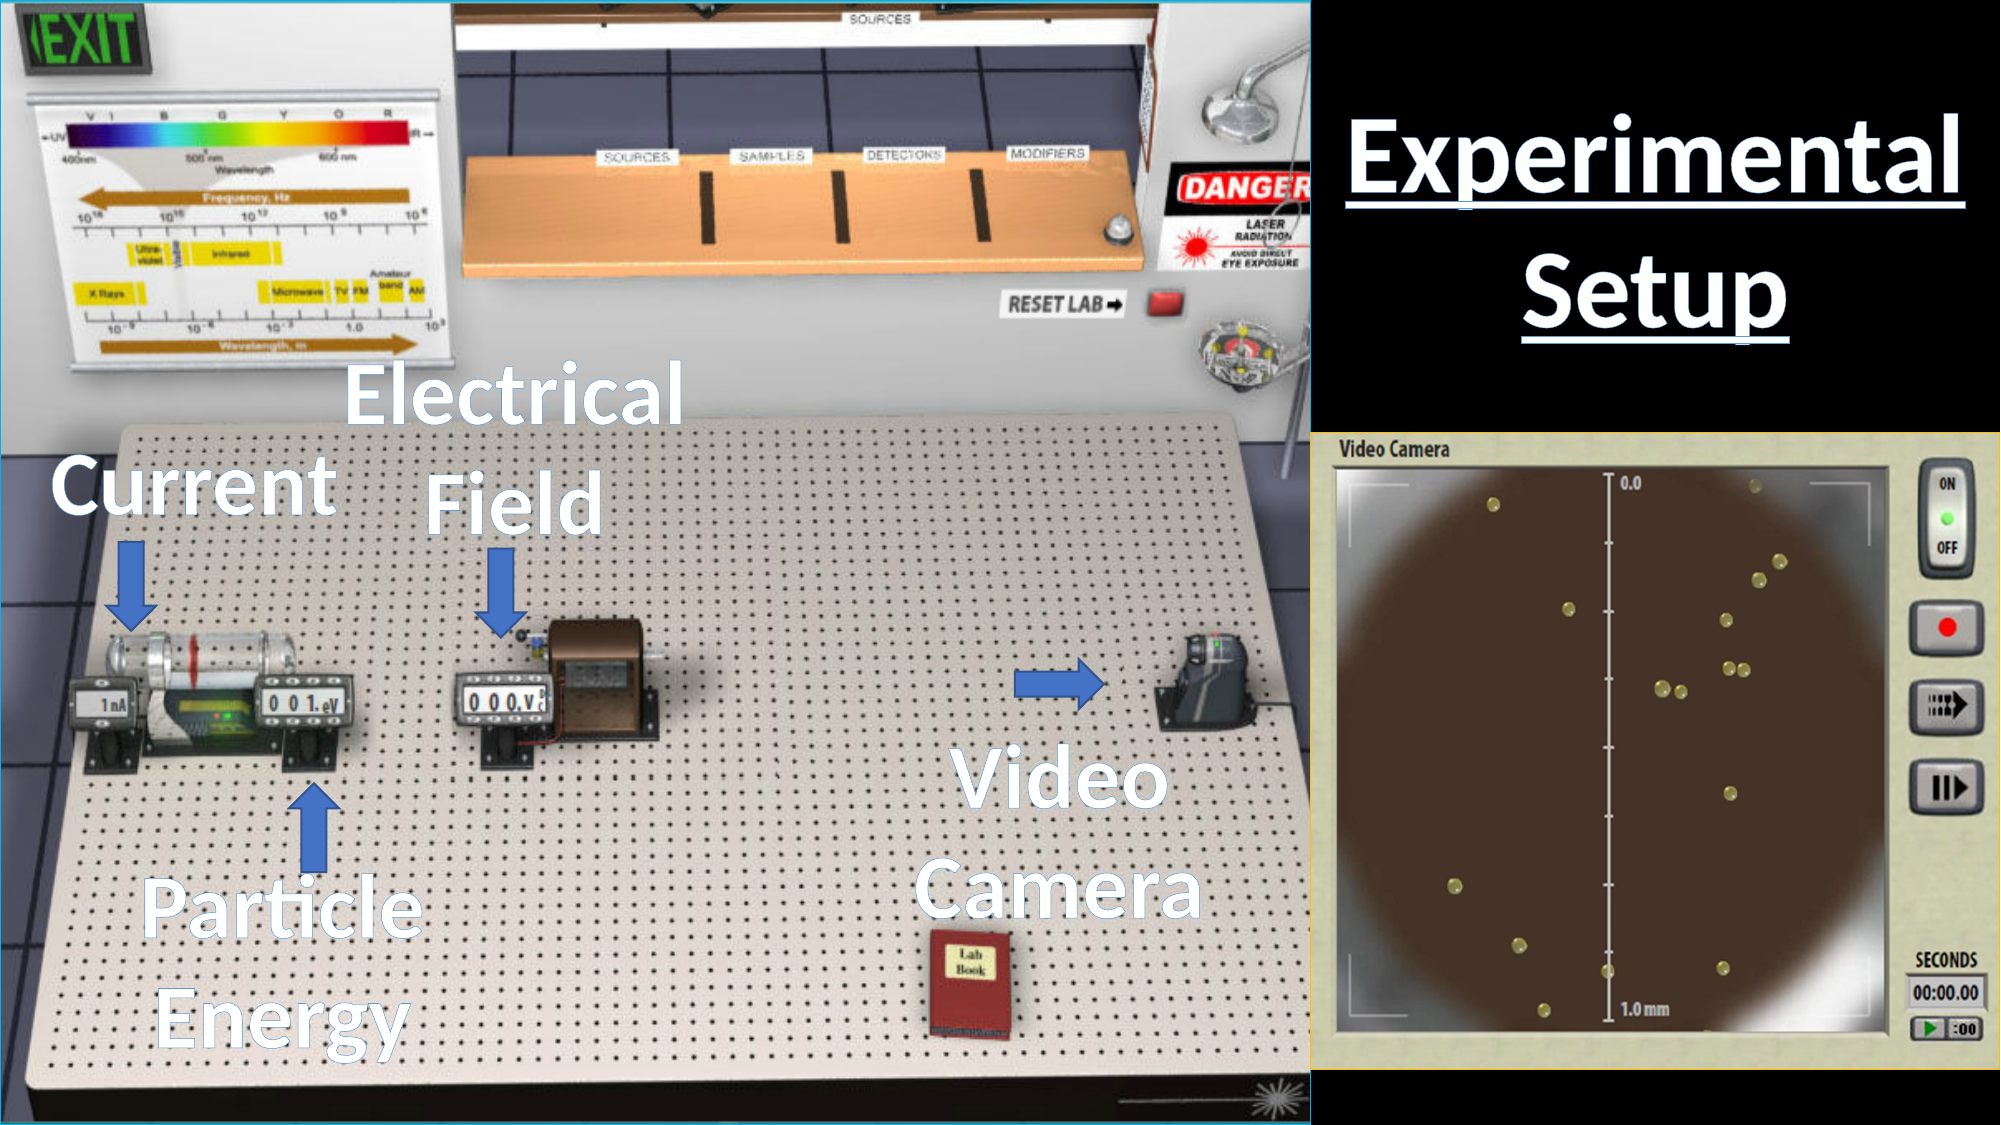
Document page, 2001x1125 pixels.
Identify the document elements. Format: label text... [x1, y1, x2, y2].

text_box Experimental Setup [1328, 72, 1983, 358]
picture [2, 2, 2000, 1123]
